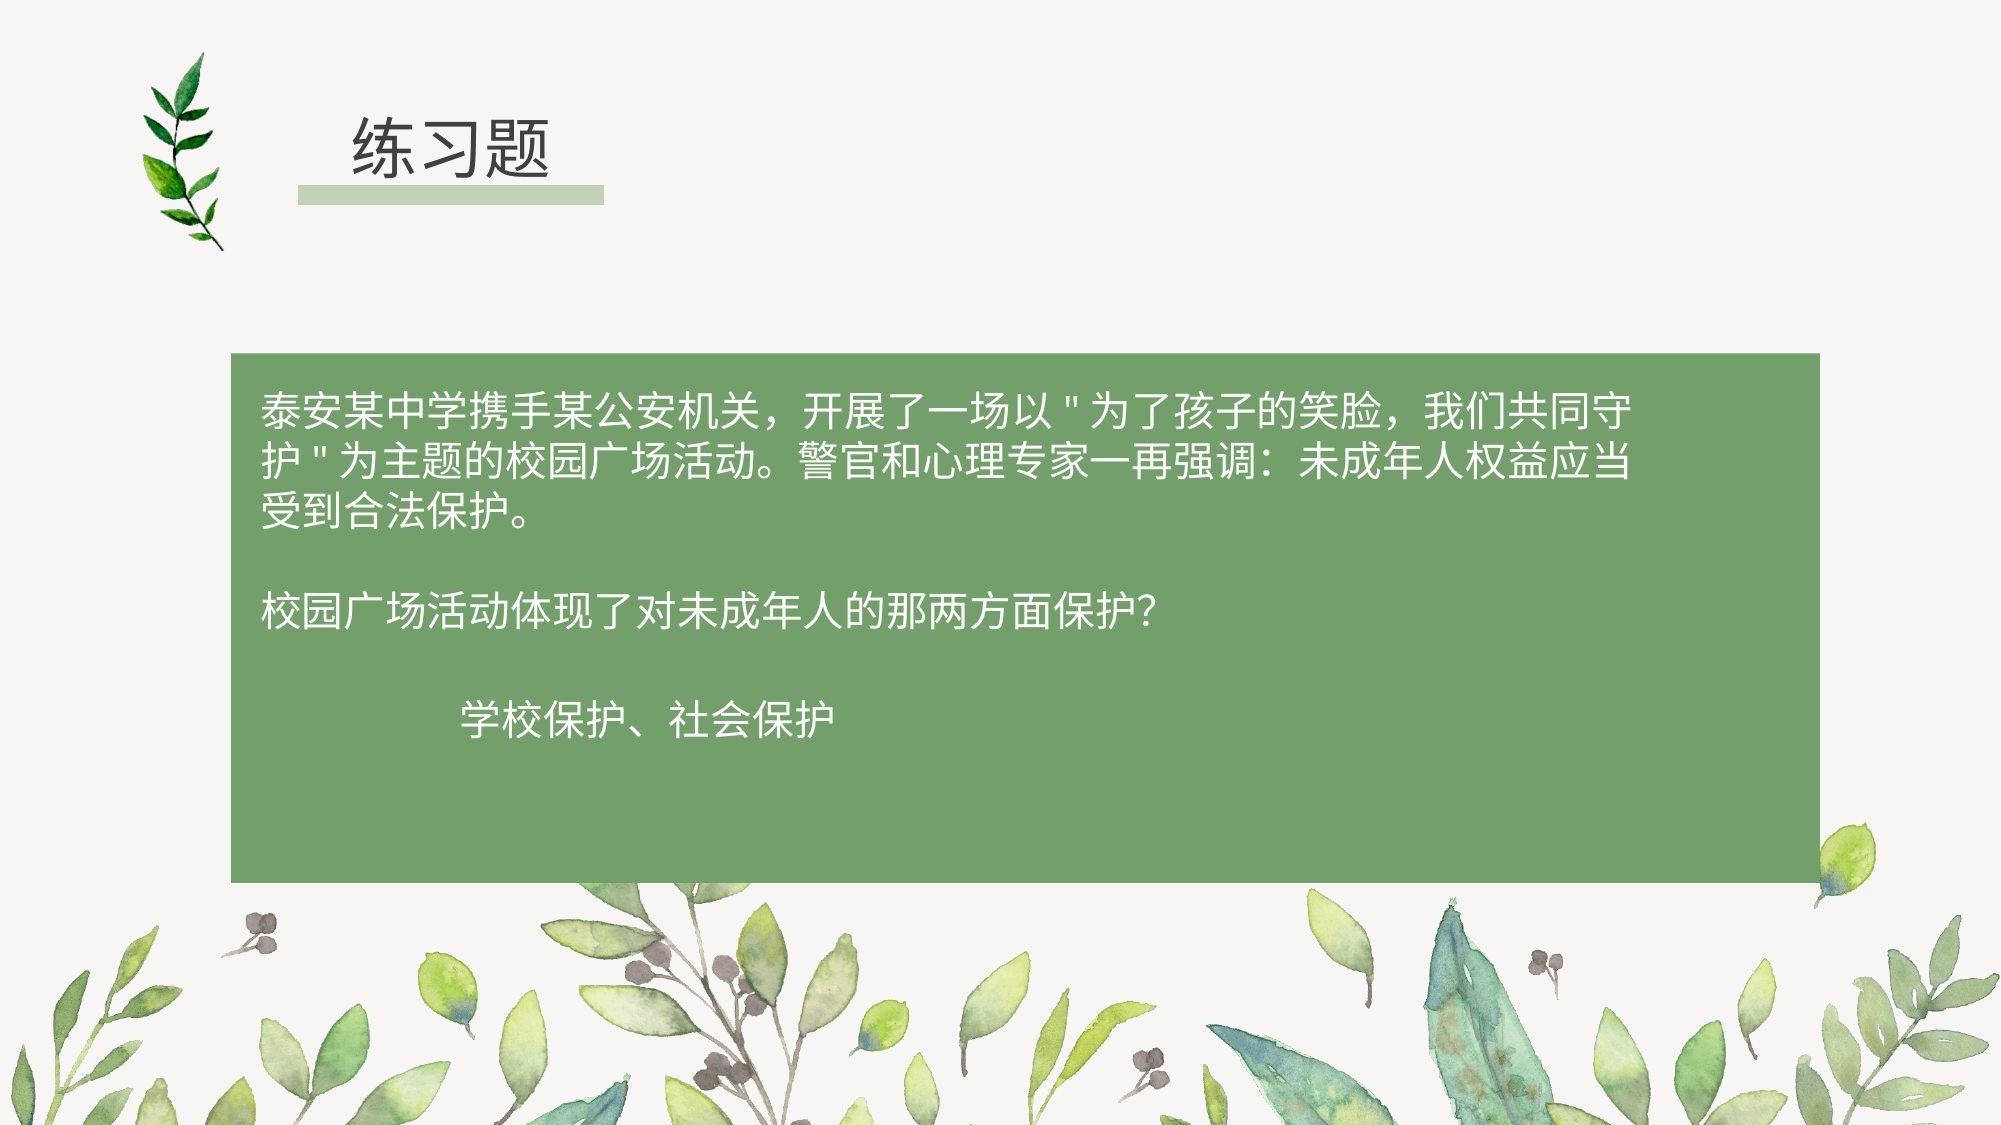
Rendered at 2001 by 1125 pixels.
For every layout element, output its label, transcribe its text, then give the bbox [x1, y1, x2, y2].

text_box 学校保护、社会保护 [445, 685, 851, 751]
text_box [230, 352, 1821, 788]
text_box 泰安某中学携手某公安机关，开展了一场以"为了孩子的笑脸，我们共同守护"为主题的校园广场活动。警官和心理专家一再强调：未成年人权益应当受到合法保护。 校园广场活动体现了对未成年人的那两方面保护？ [245, 376, 1689, 692]
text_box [119, 98, 782, 195]
picture [0, 0, 2001, 1125]
